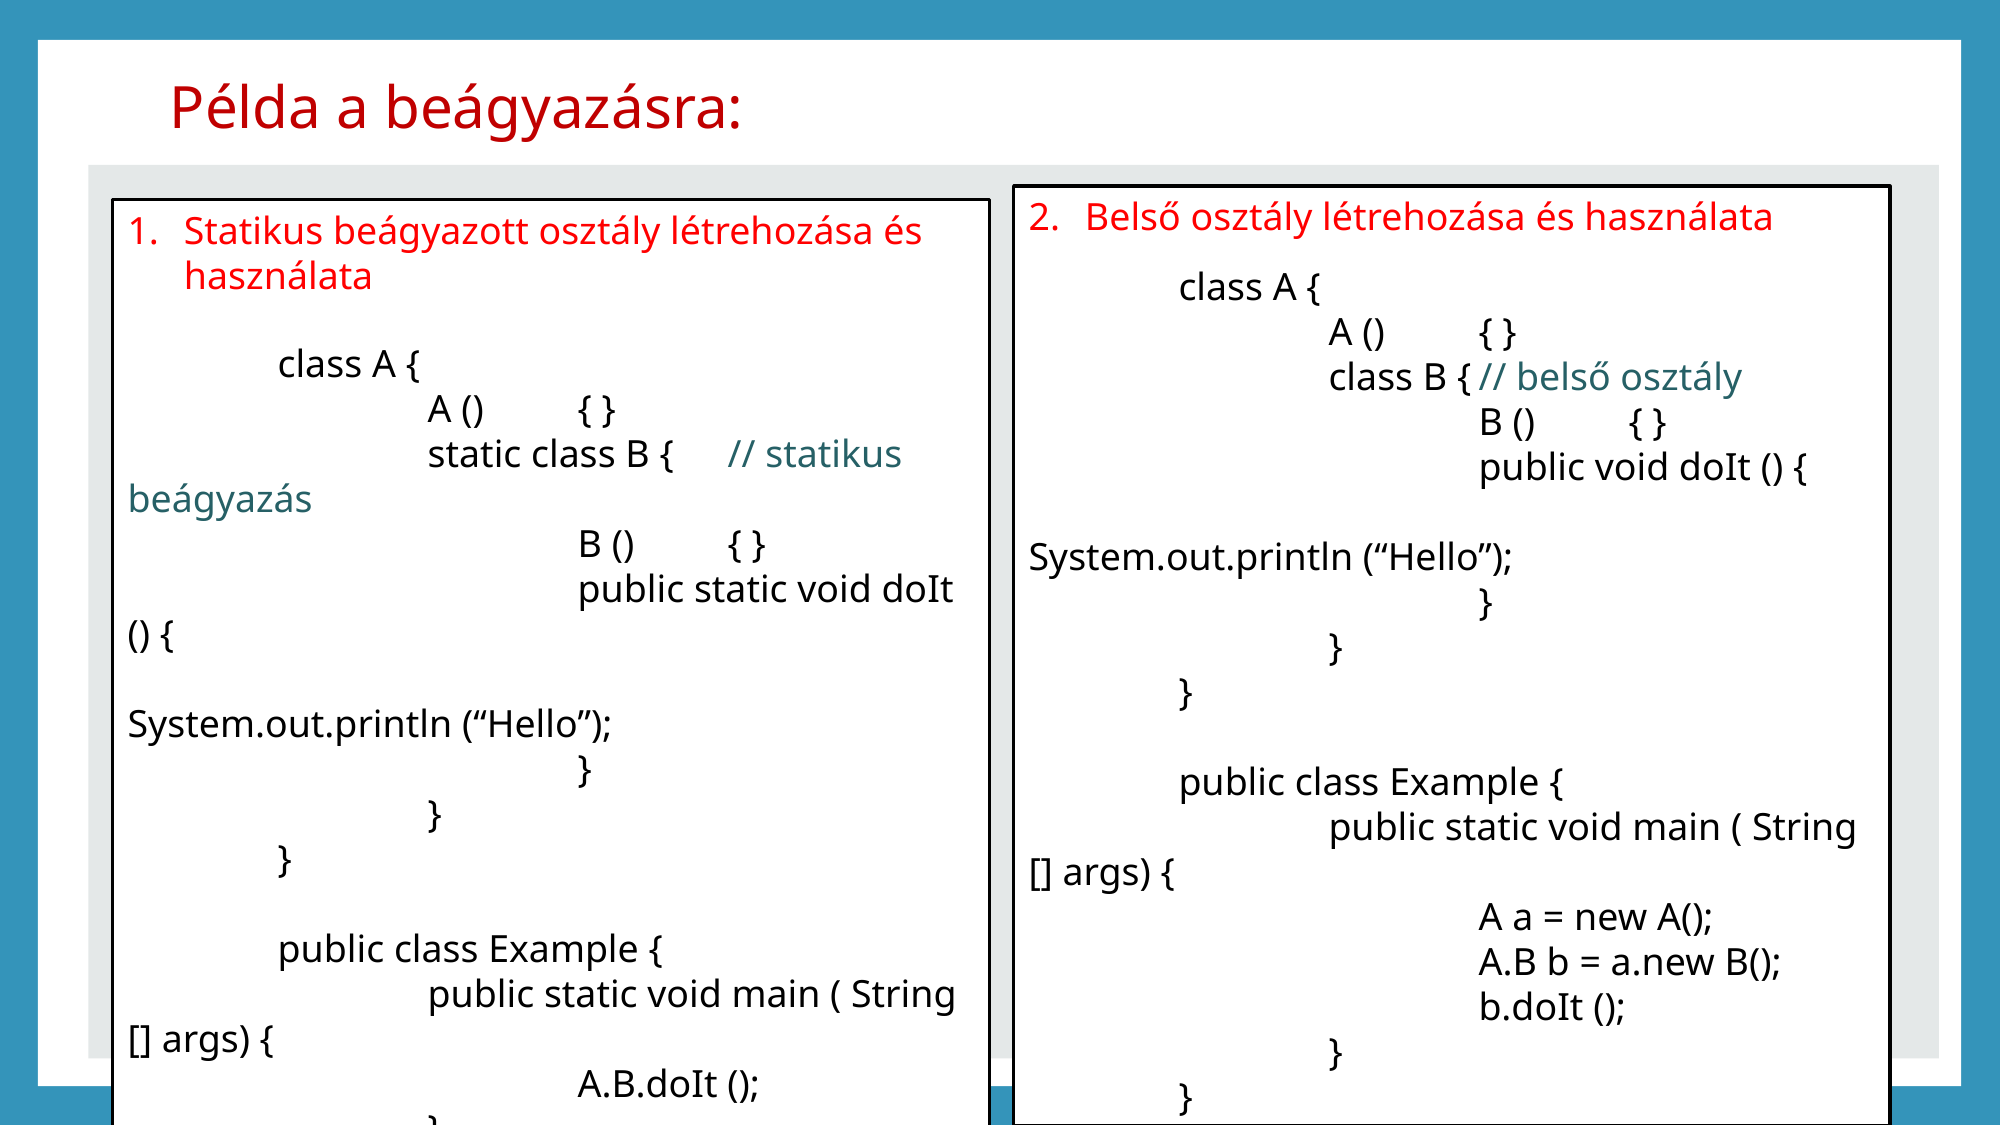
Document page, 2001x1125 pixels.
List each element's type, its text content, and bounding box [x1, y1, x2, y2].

text_box Belső osztály létrehozása és használata class A { A () { } class B { // belső osztály B () { } public void doIt () { System.out.println (“Hello”); } } } public class Example { public static void main ( String [] args) { A a = new A(); A.B b = a.new B(); b.doIt (); } } [1012, 184, 1892, 1125]
title Példa a beágyazásra: [154, 52, 1775, 164]
list [88, 164, 1939, 1059]
text_box Statikus beágyazott osztály létrehozása és használata class A { A () { } static class B { // statikus beágyazás B () { } public static void doIt () { System.out.println (“Hello”); } } } public class Example { public static void main ( String [] args) { A.B.doIt (); } } [111, 198, 991, 1125]
